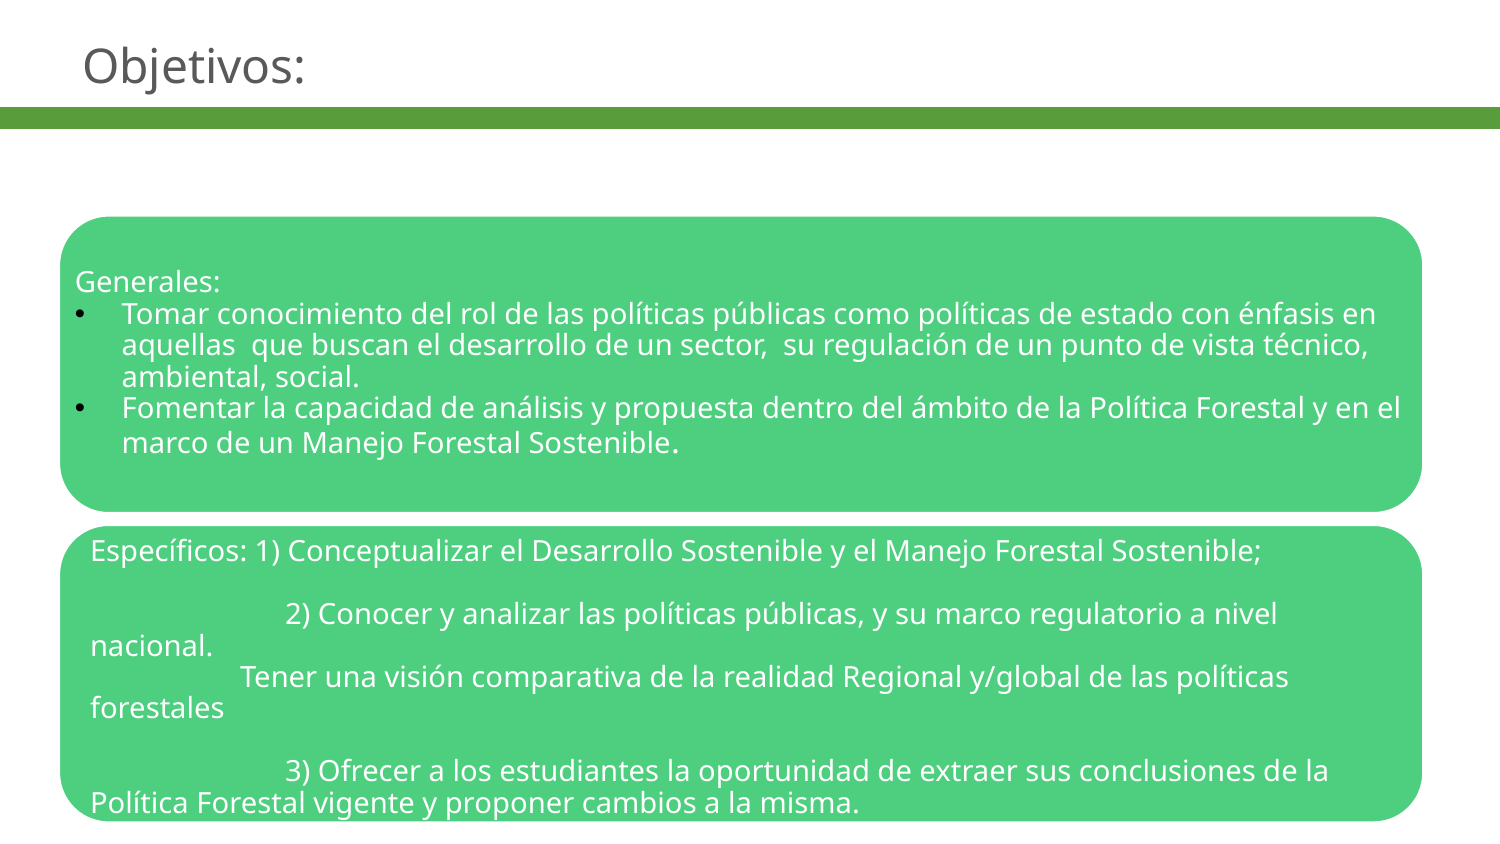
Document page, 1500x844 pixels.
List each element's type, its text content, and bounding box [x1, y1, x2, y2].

text_box [0, 108, 1500, 127]
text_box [58, 215, 1431, 823]
subtitle Objetivos: [0, 21, 389, 108]
